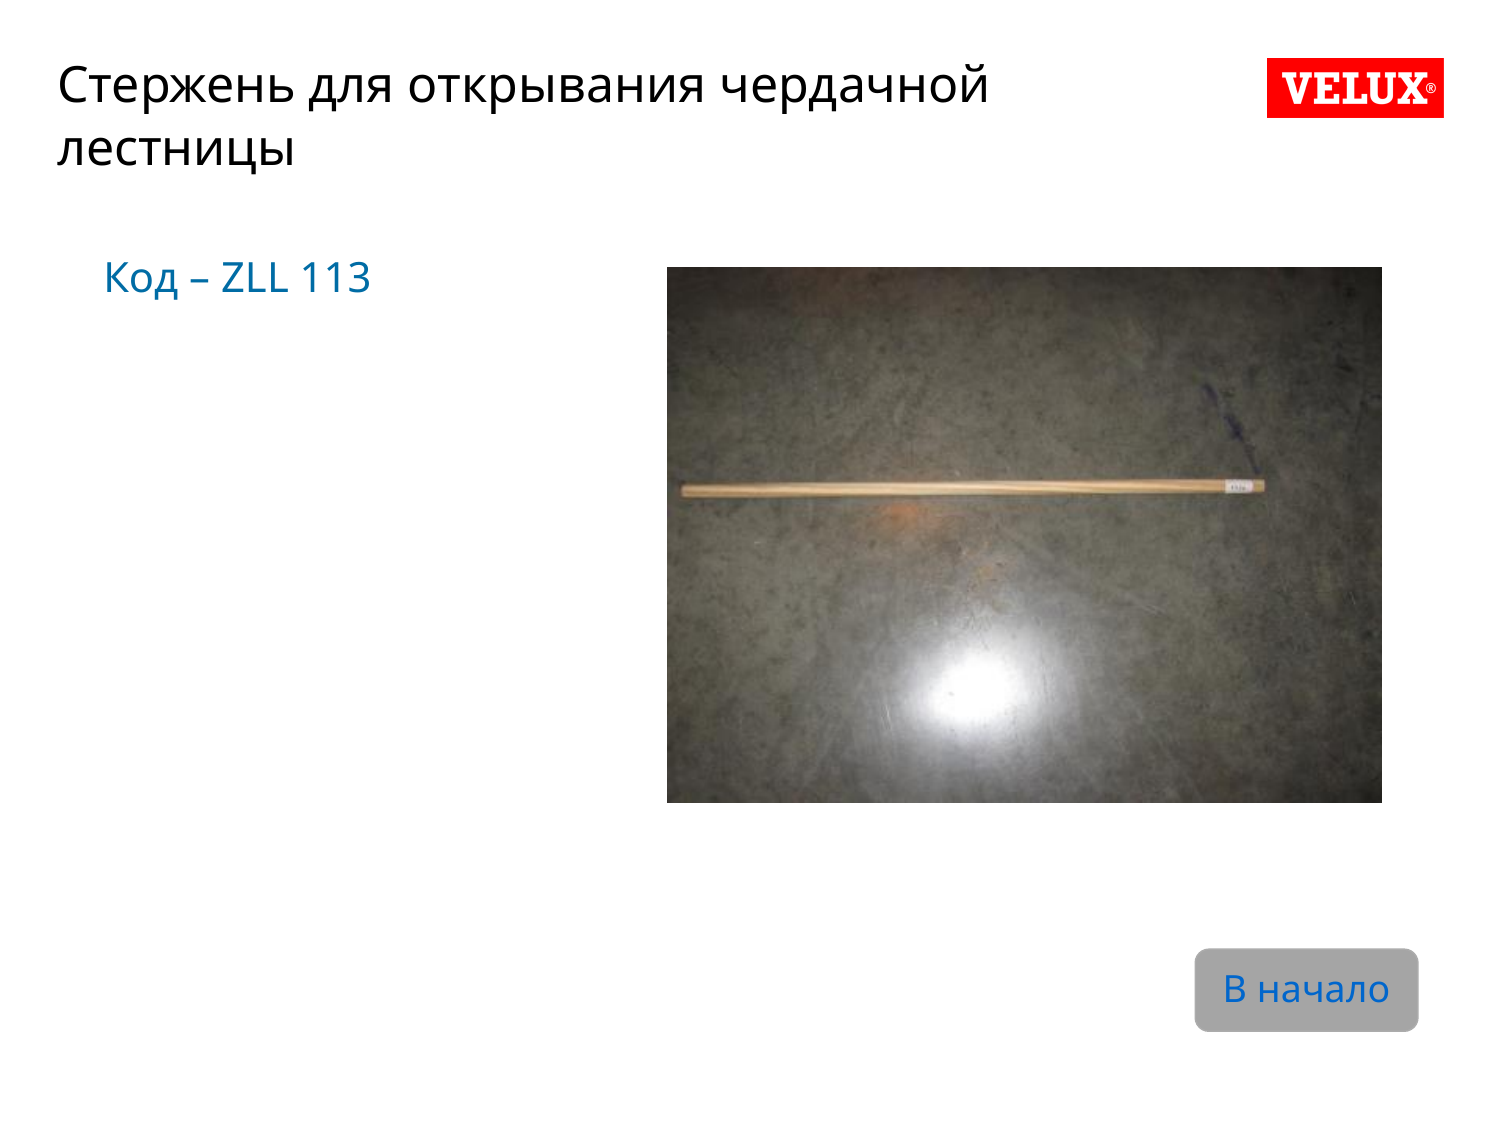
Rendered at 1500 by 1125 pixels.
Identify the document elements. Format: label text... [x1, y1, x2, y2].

picture [1267, 58, 1444, 118]
title Стержень для открывания чердачной лестницы [56, 27, 1211, 182]
picture [667, 266, 1382, 803]
text_box В начало [1195, 949, 1418, 1032]
text_box Код – ZLL 113 [88, 243, 479, 309]
